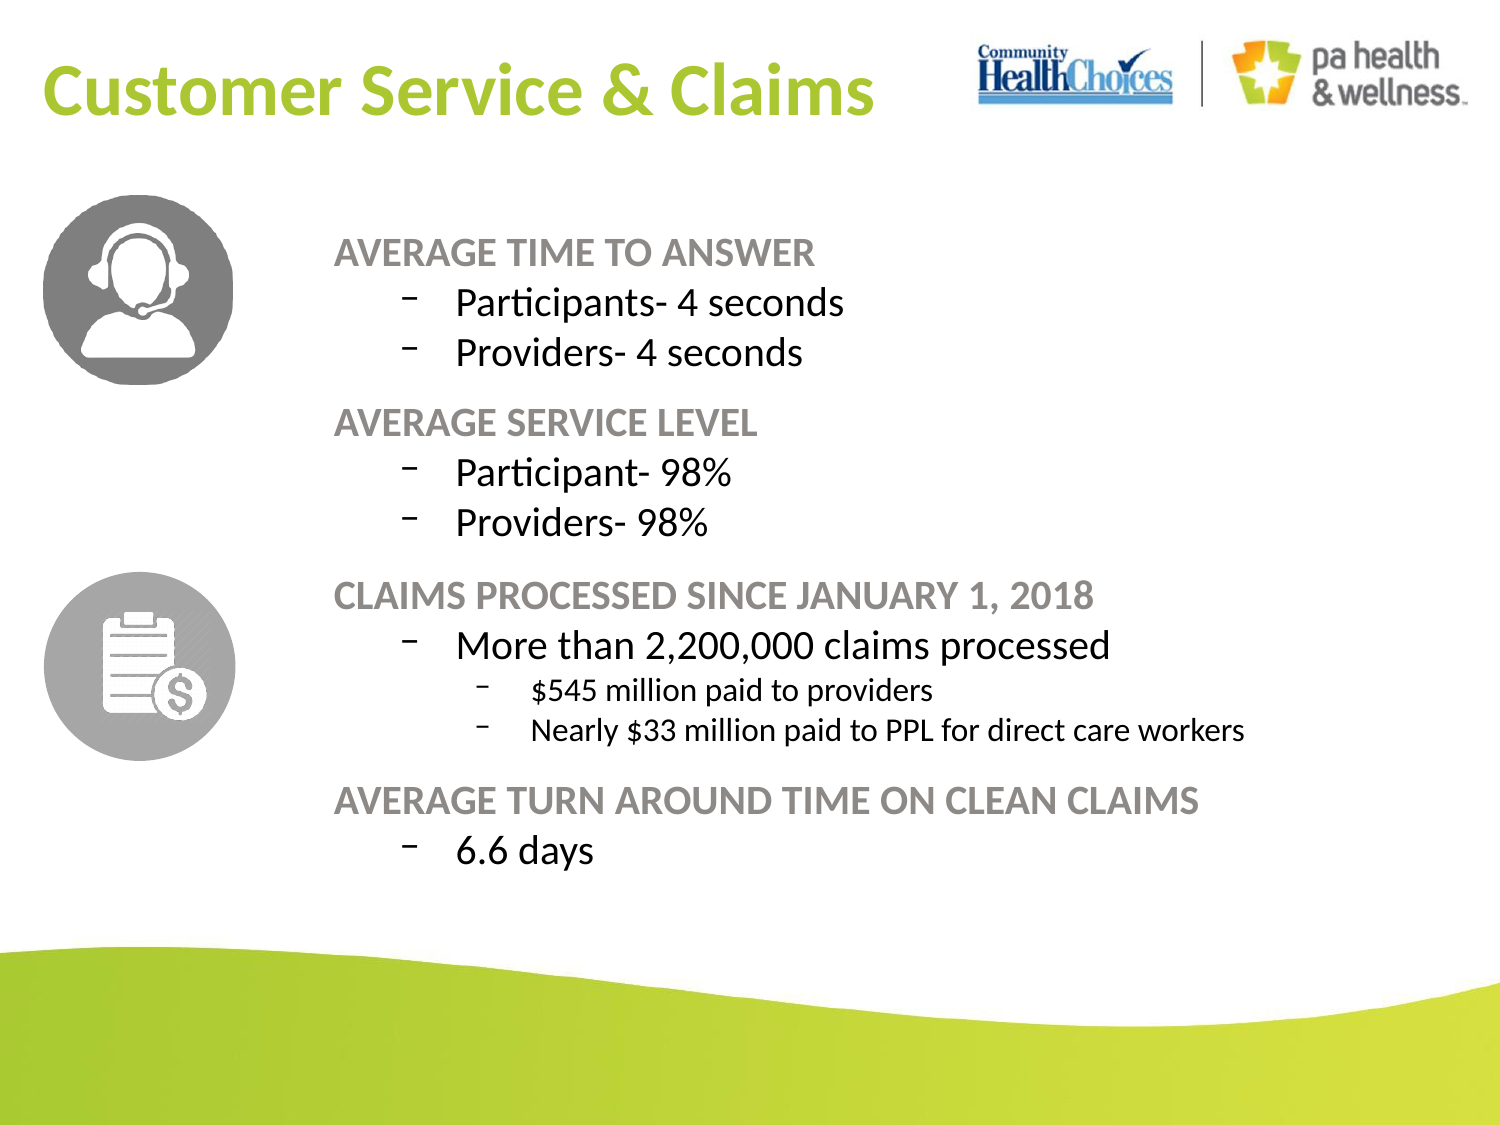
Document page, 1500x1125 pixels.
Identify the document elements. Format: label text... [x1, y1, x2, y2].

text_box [43, 571, 236, 762]
title Customer Service & Claims [43, 40, 1096, 132]
list Average TIME TO ANSWER Participants- 4 seconds Providers- 4 seconds AVERAGE SERVICE LEVEL Participant- 98% Providers- 98% [333, 224, 1180, 568]
picture [970, 34, 1469, 111]
picture [0, 935, 1500, 1125]
text_box CLAIMS PROCESSED SINCE JANUARY 1, 2018 More than 2,200,000 claims processed $545 million paid to providers Nearly $33 million paid to PPL for direct care workers Average TURN AROUND TIME ON CLEAN CLAIMS 6.6 days [333, 568, 1500, 898]
picture [43, 195, 234, 385]
